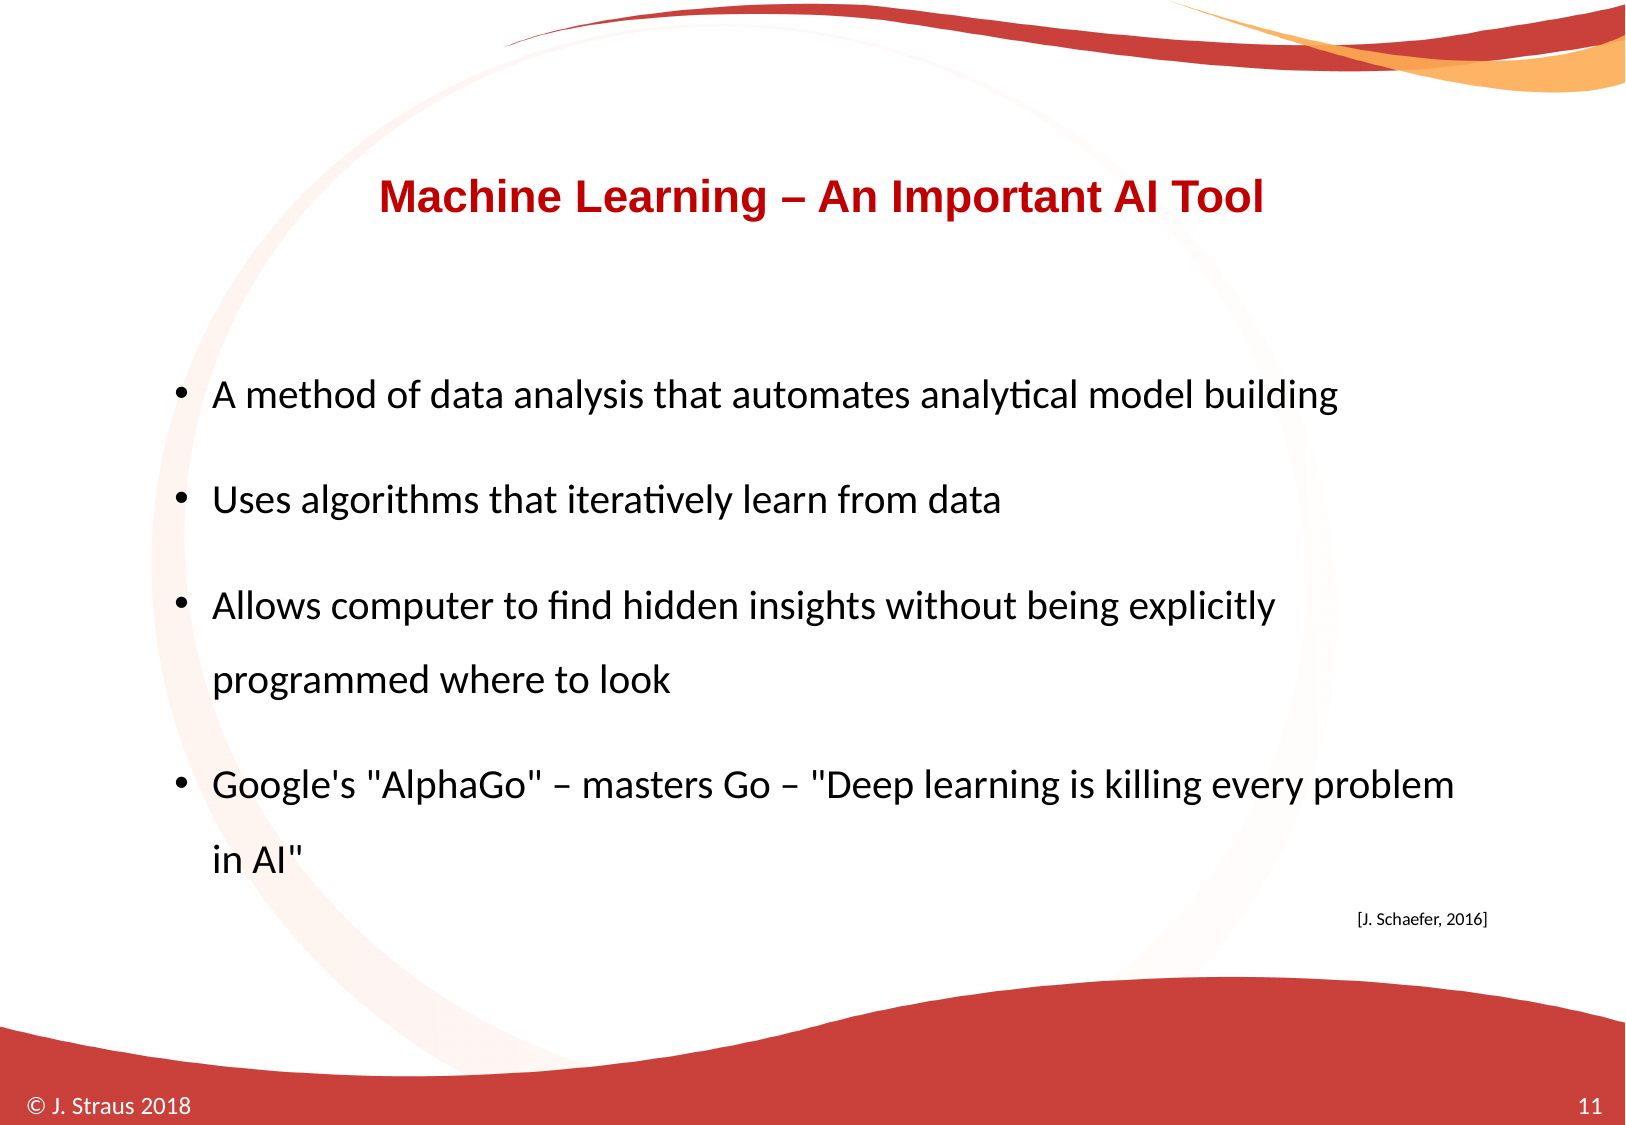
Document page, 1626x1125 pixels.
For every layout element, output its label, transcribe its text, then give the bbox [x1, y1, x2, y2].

list A method of data analysis that automates analytical model building Uses algorithms that iteratively learn from data Allows computer to find hidden insights without being explicitly programmed where to look Google's "AlphaGo" – masters Go – "Deep learning is killing every problem in AI" [J. Schaefer, 2016] [159, 334, 1504, 940]
title Machine Learning – An Important AI Tool [51, 115, 1594, 273]
picture [0, 0, 1626, 1125]
